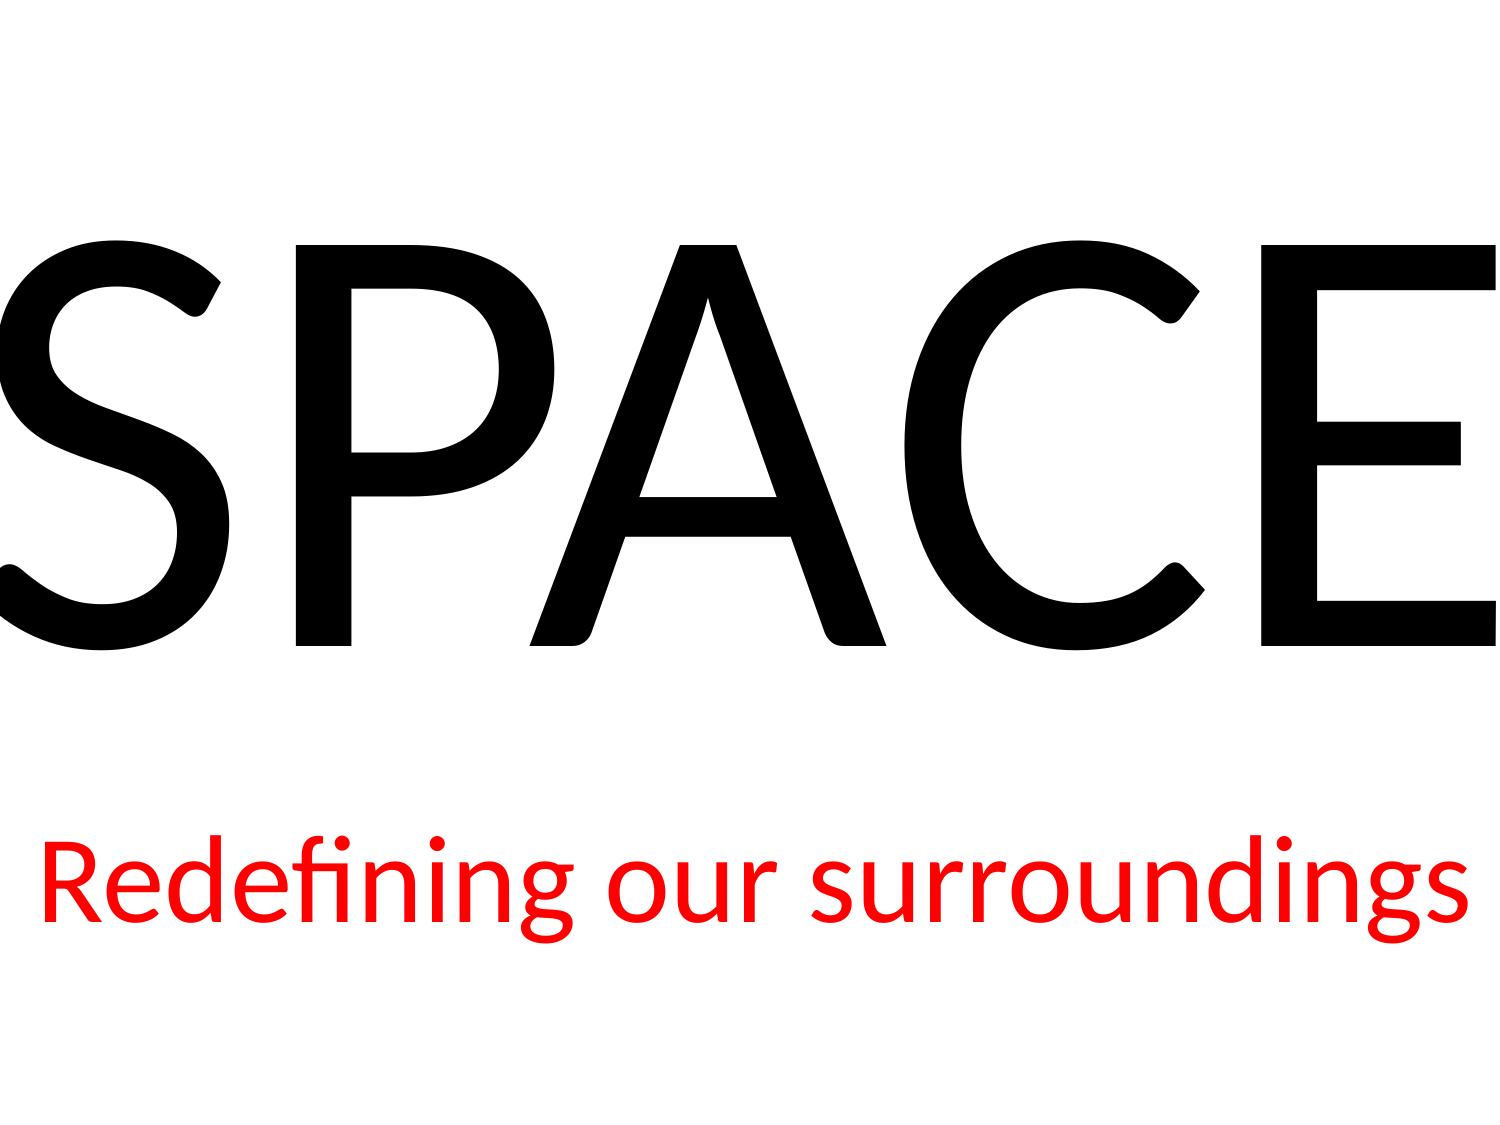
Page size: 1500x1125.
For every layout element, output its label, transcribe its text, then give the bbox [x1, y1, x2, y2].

subtitle Redefining our surroundings [0, 789, 1500, 1077]
title SPACE [0, 0, 1500, 789]
